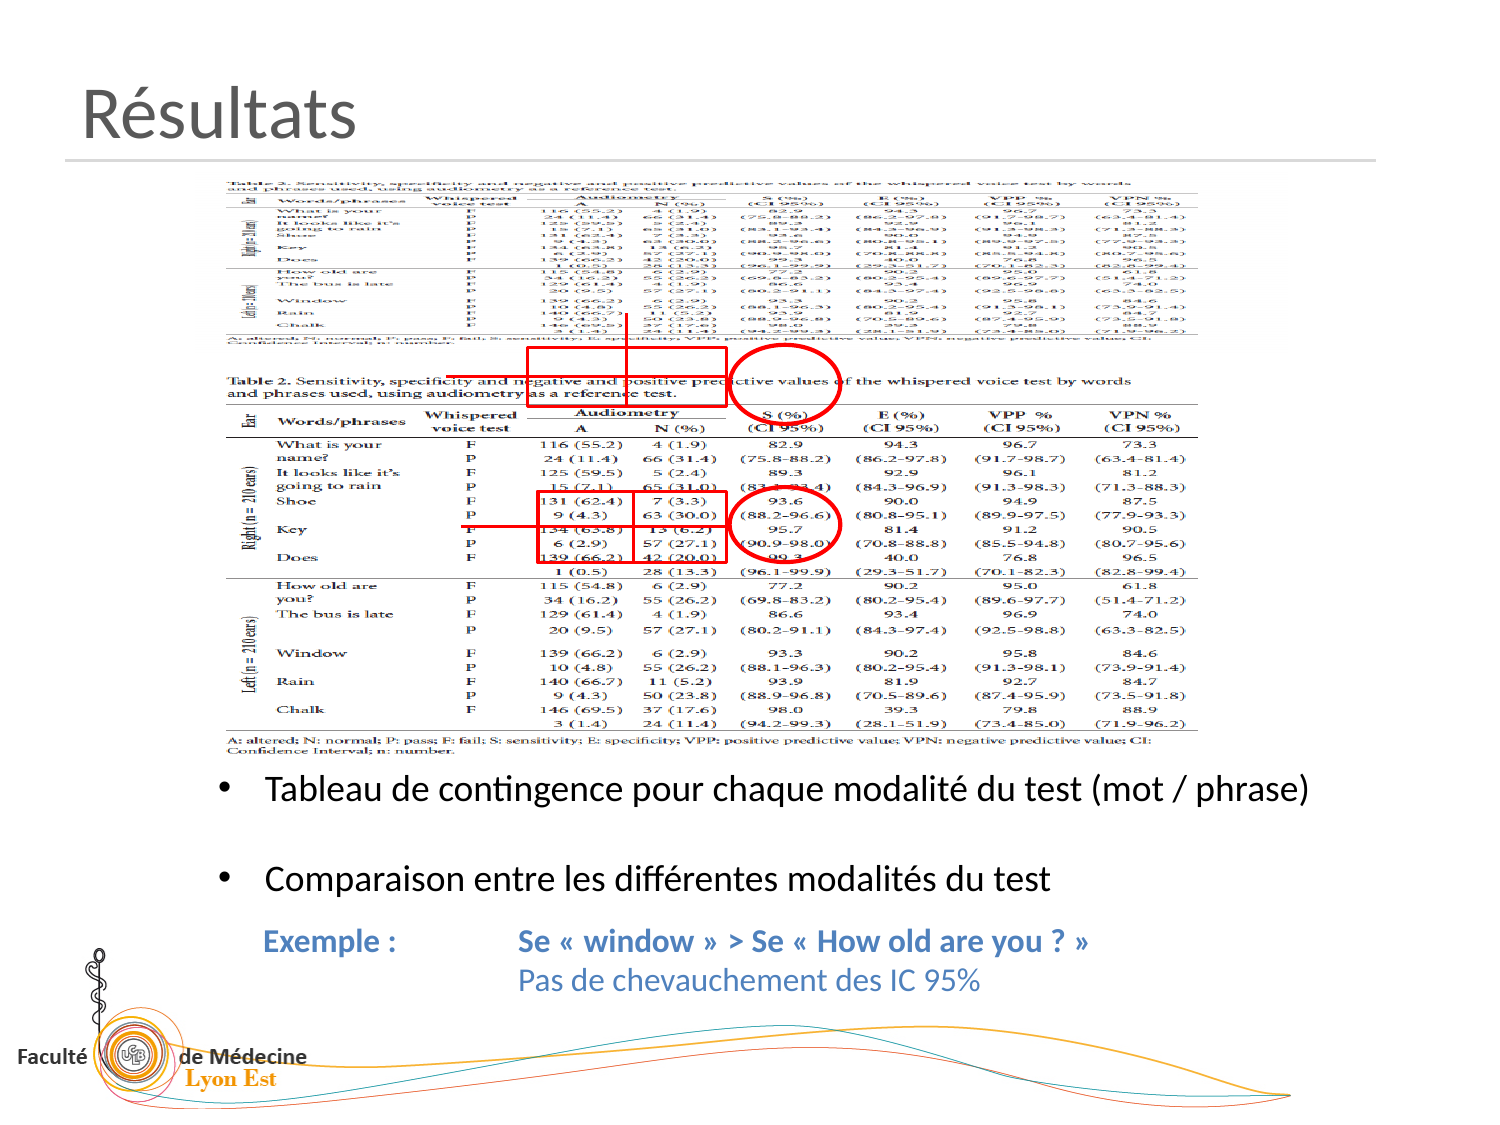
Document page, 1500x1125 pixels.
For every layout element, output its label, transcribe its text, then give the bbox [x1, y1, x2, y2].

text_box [194, 171, 1288, 779]
text_box Tableau de contingence pour chaque modalité du test (mot / phrase) Comparaison entre les différentes modalités du test Exemple : Se « window » > Se « How old are you ? » Pas de chevauchement des IC 95% [203, 756, 1327, 1006]
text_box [445, 313, 727, 407]
picture [17, 948, 1291, 1109]
text_box Résultats [66, 44, 1417, 174]
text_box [460, 491, 727, 563]
